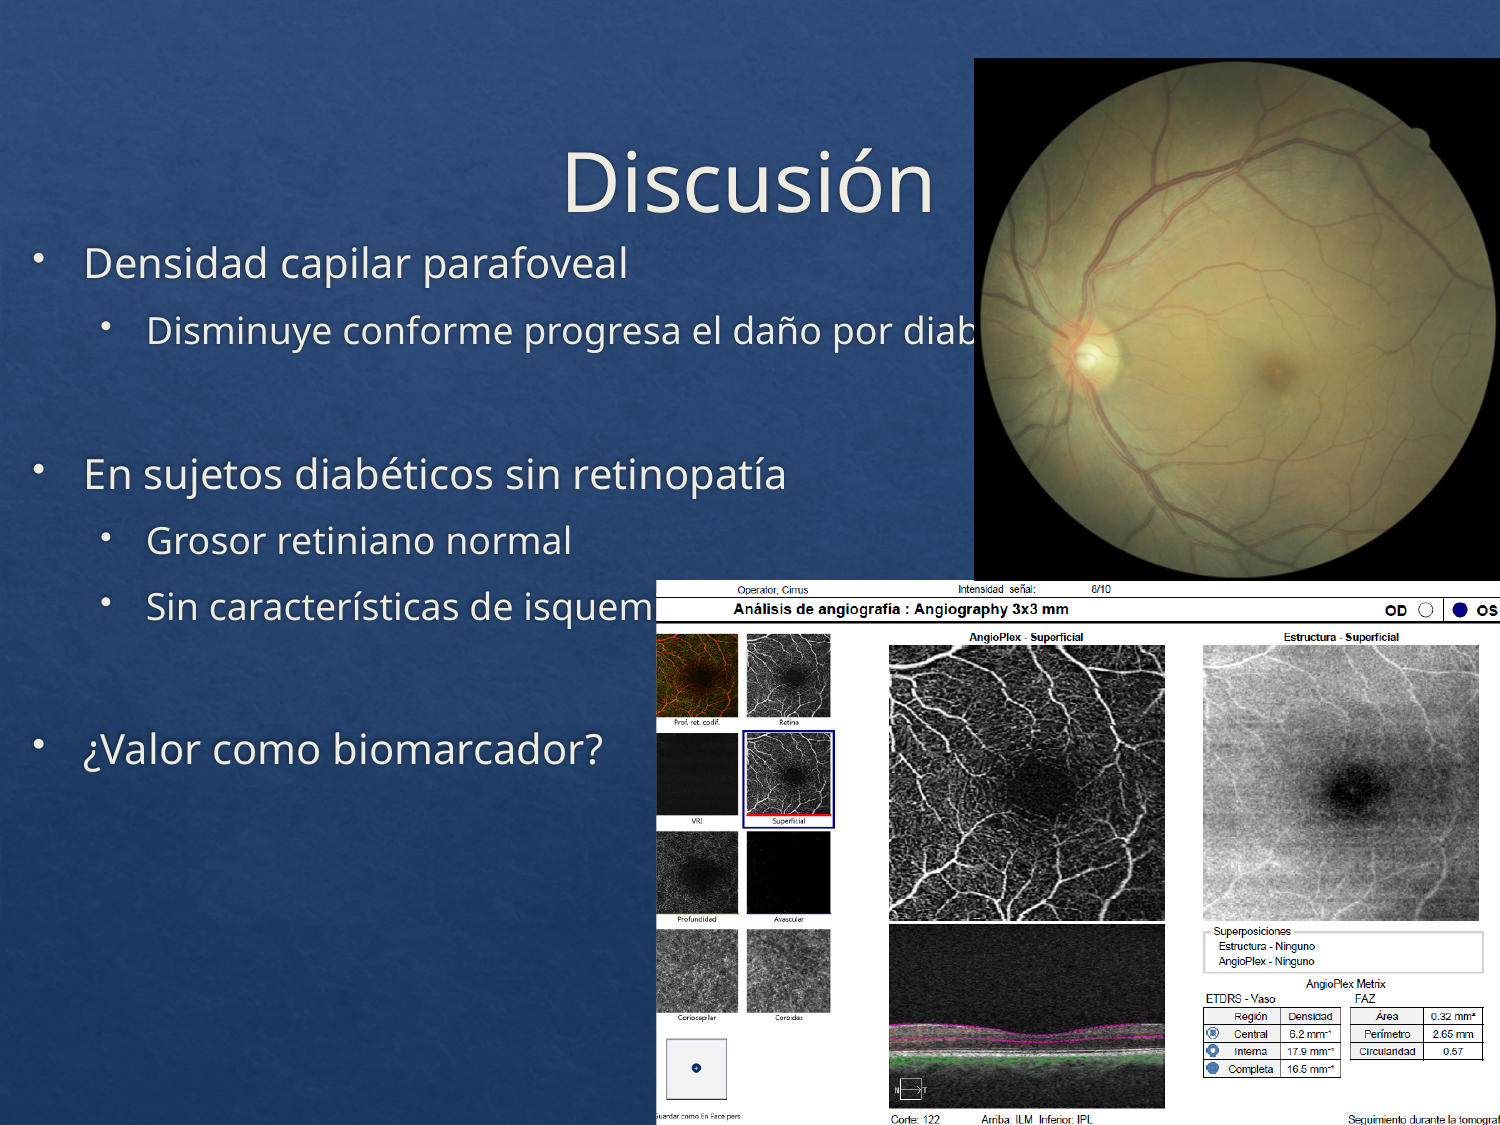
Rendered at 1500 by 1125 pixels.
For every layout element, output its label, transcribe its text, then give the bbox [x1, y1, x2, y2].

title Discusión [112, 99, 965, 226]
picture [656, 57, 1500, 1125]
list Densidad capilar parafoveal Disminuye conforme progresa el daño por diabetes En sujetos diabéticos sin retinopatía Grosor retiniano normal Sin características de isquemia ¿Valor como biomarcador? [12, 229, 965, 896]
